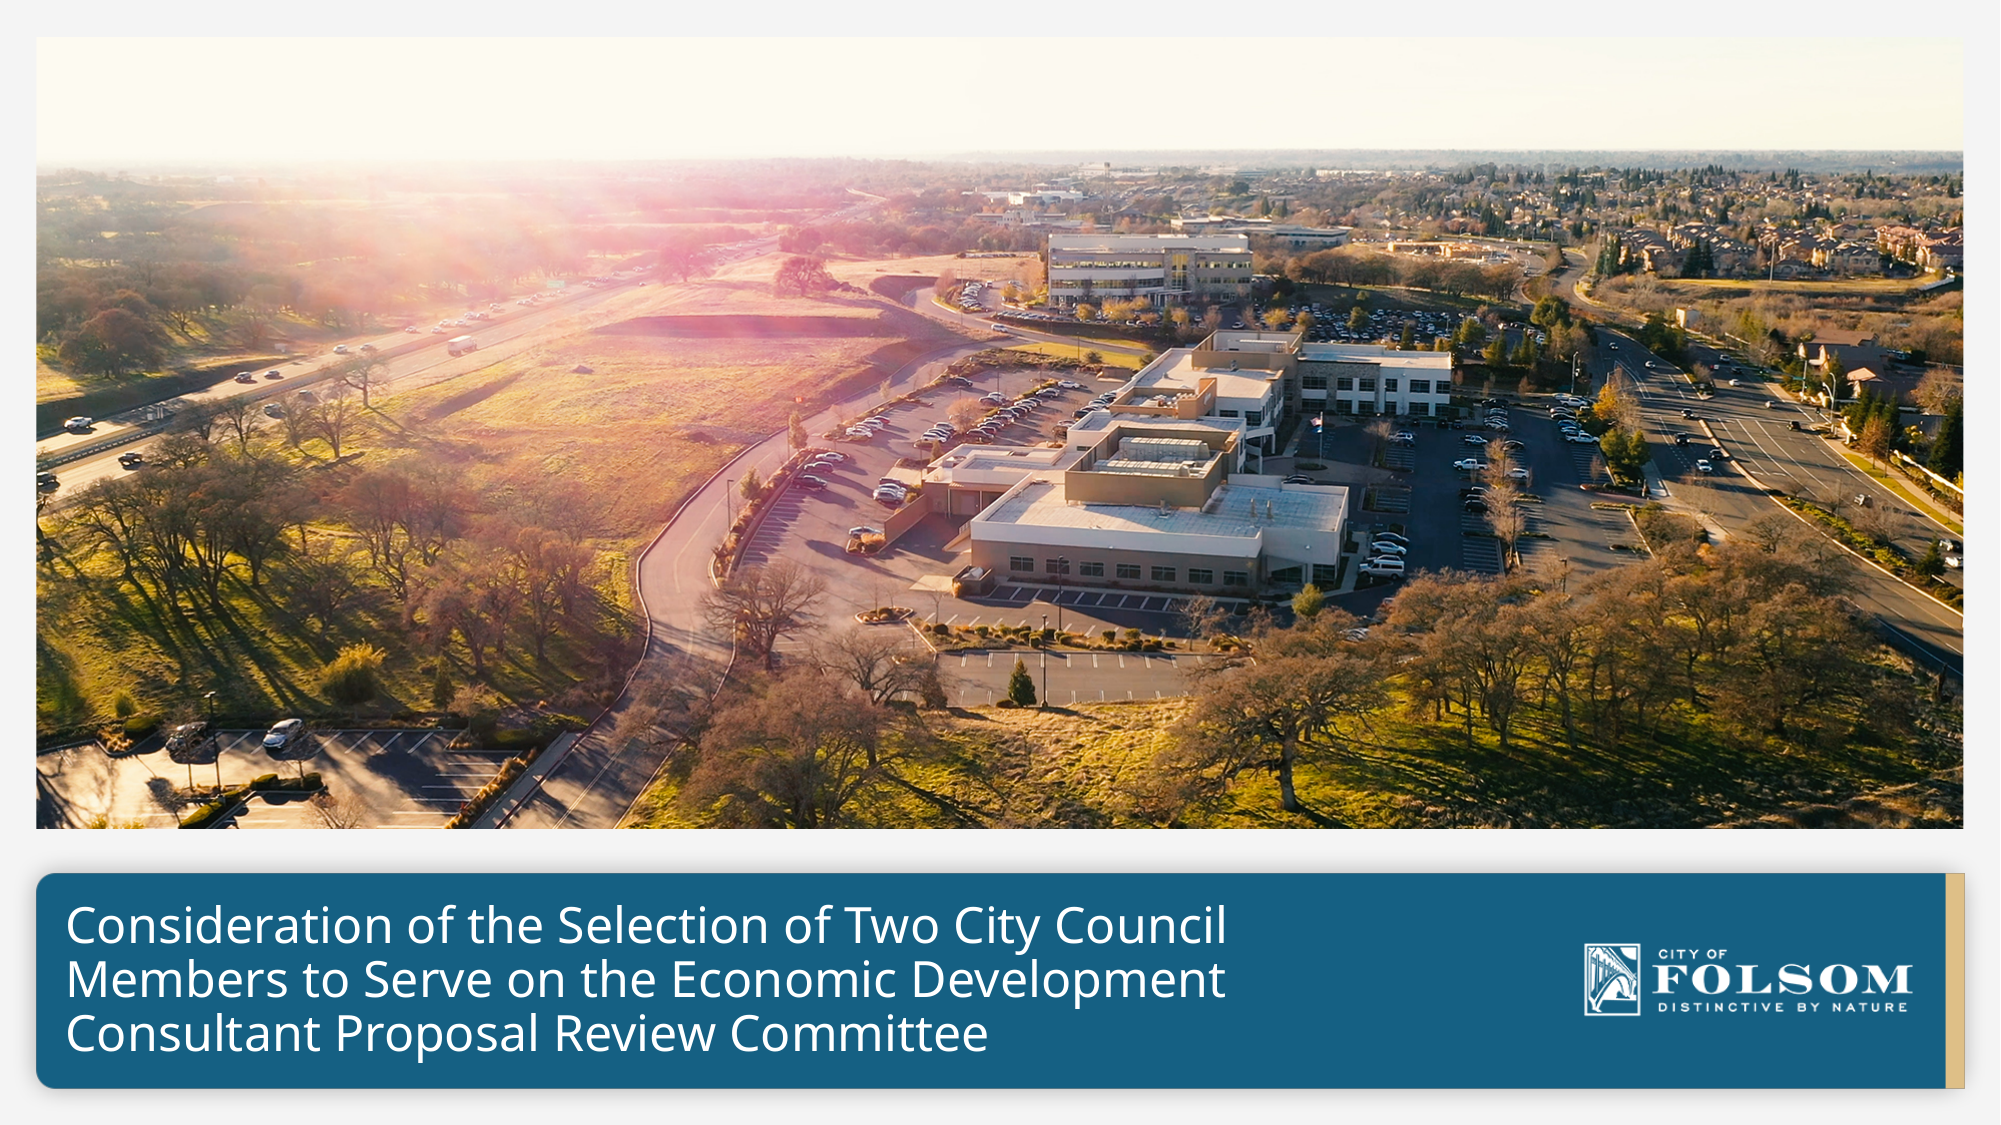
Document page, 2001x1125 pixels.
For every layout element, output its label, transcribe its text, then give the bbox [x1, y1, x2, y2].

list Consideration of the Selection of Two City Council Members to Serve on the Economic Development Consultant Proposal Review Committee [65, 902, 1458, 1060]
picture [36, 37, 1964, 829]
picture [0, 837, 2000, 1125]
